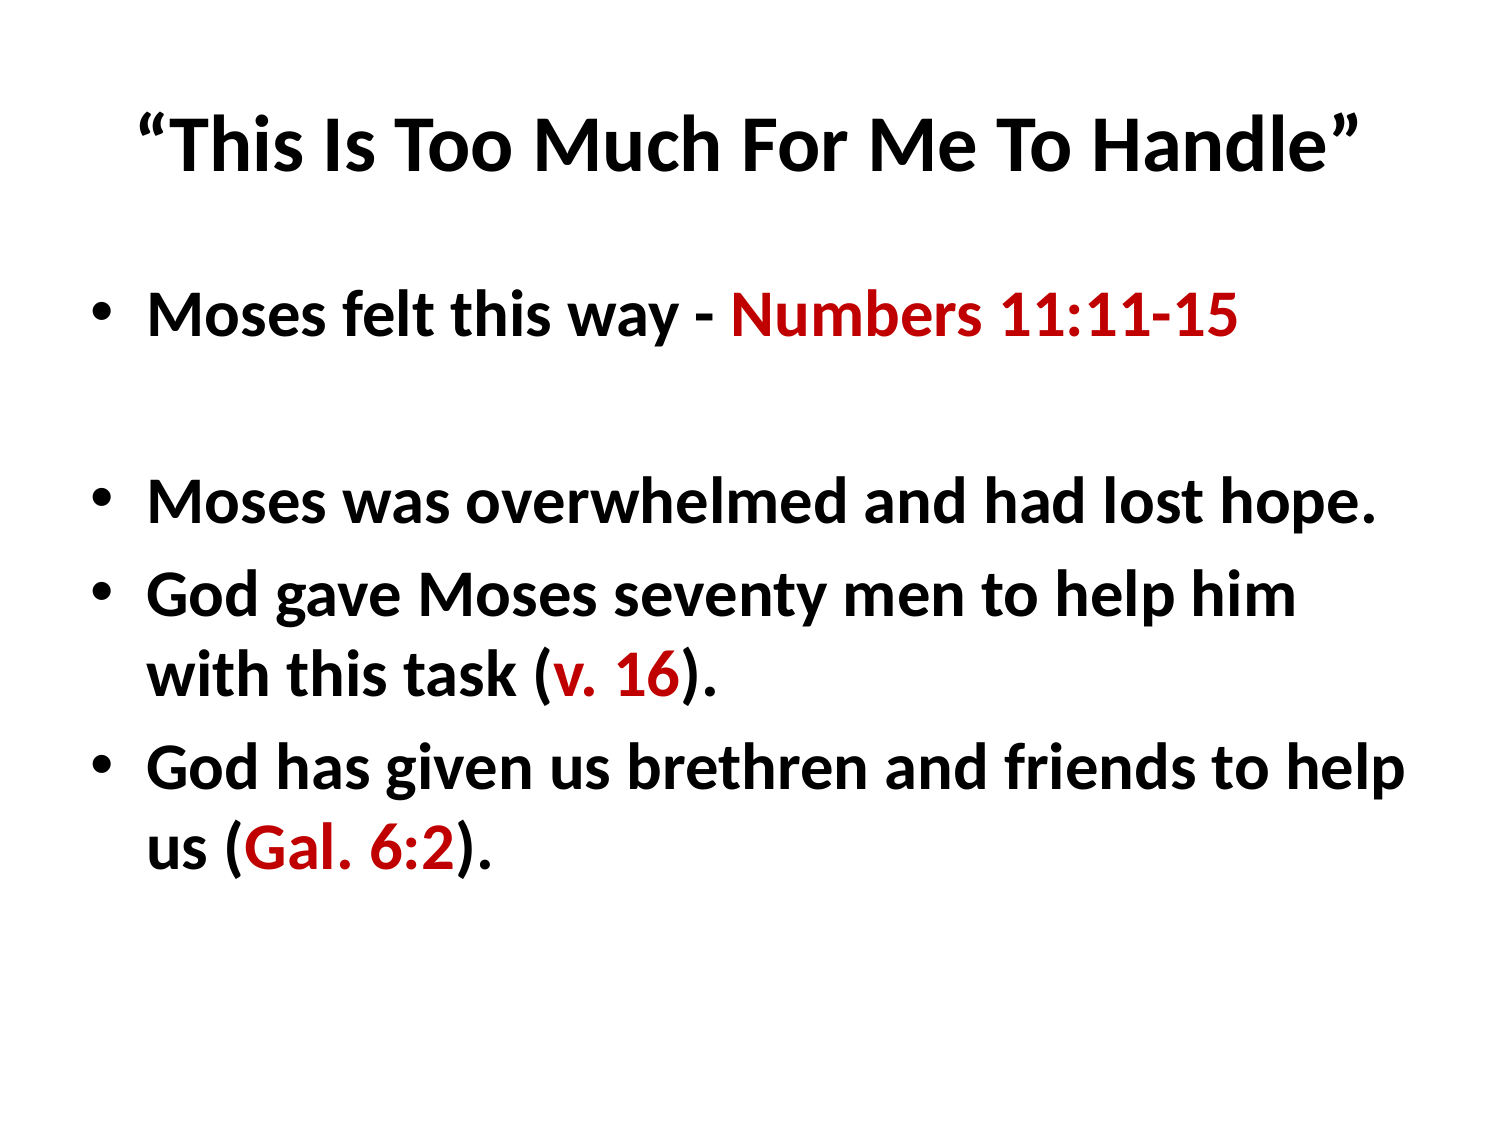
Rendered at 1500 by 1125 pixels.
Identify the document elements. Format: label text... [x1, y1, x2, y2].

list Moses felt this way - Numbers 11:11-15 Moses was overwhelmed and had lost hope. God gave Moses seventy men to help him with this task (v. 16). God has given us brethren and friends to help us (Gal. 6:2). [75, 262, 1425, 1005]
title “This Is Too Much For Me To Handle” [75, 45, 1425, 233]
